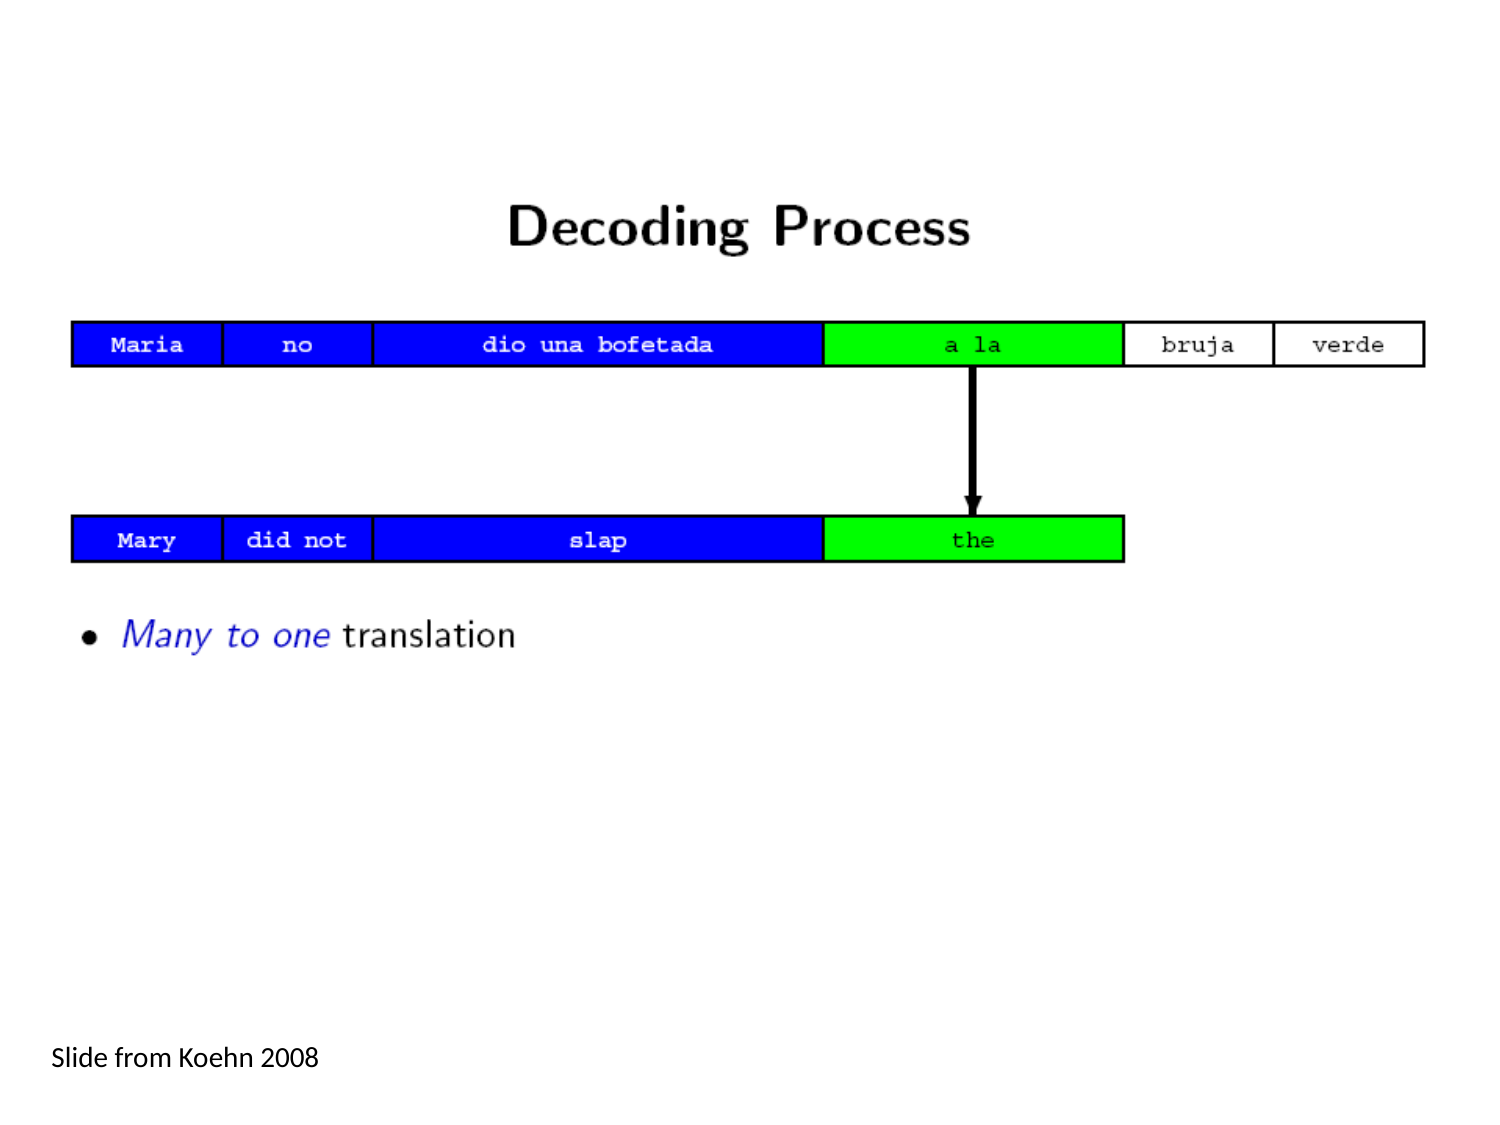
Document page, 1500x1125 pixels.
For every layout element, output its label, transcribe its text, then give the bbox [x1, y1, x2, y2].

text_box Slide from Koehn 2008 [36, 1031, 335, 1081]
picture [68, 162, 1432, 962]
